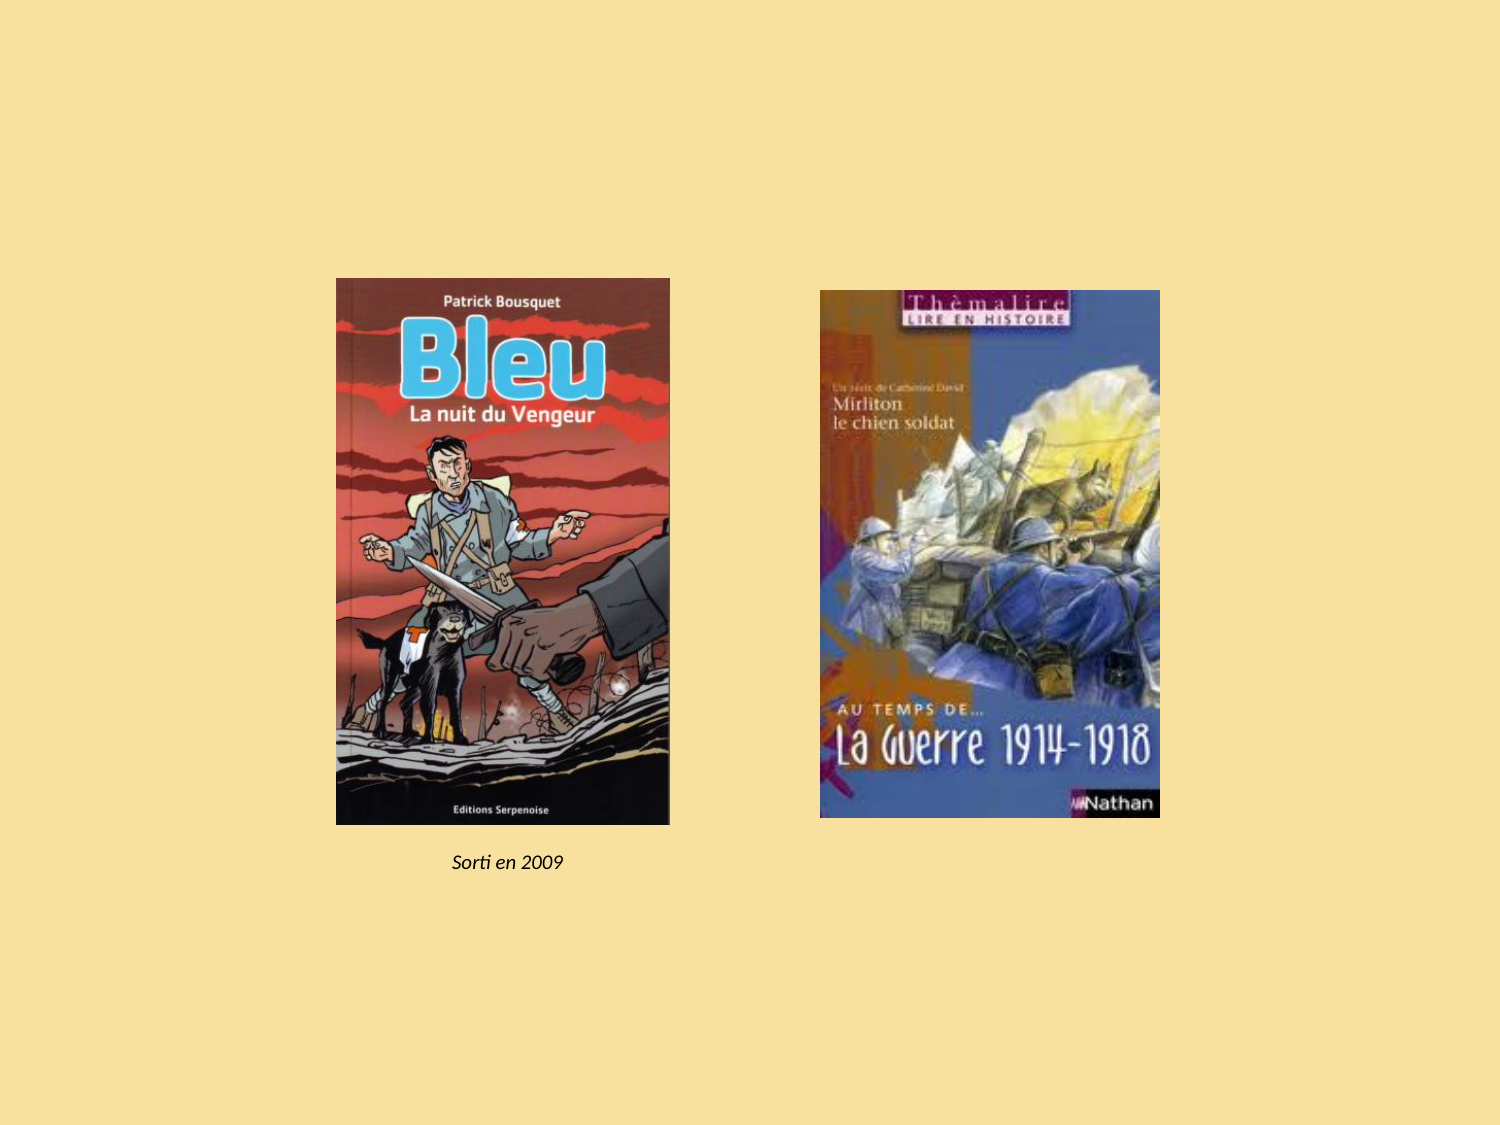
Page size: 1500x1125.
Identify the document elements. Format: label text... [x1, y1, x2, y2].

picture [820, 290, 1160, 818]
picture [336, 278, 670, 826]
text_box Sorti en 2009 [336, 834, 679, 882]
